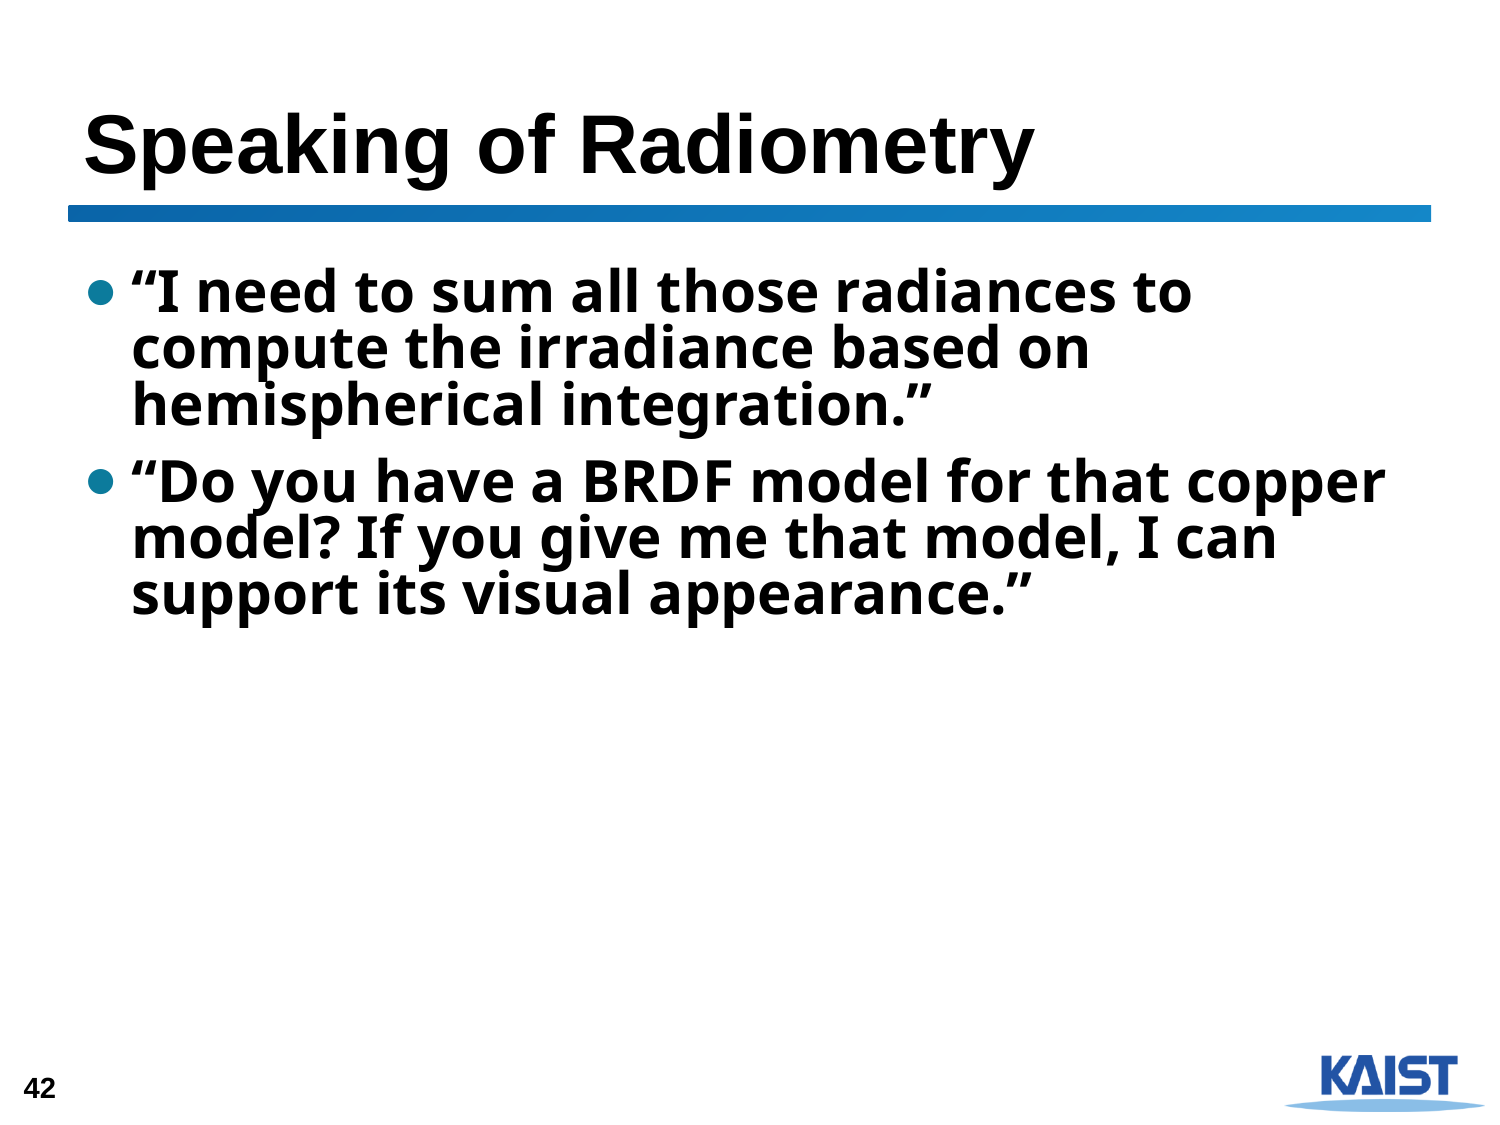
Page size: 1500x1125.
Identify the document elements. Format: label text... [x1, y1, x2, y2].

picture [1284, 1055, 1485, 1112]
list “I need to sum all those radiances to compute the irradiance based on hemispherical integration.” “Do you have a BRDF model for that copper model? If you give me that model, I can support its visual appearance.” [68, 260, 1434, 1092]
title Speaking of Radiometry [68, 48, 1428, 198]
